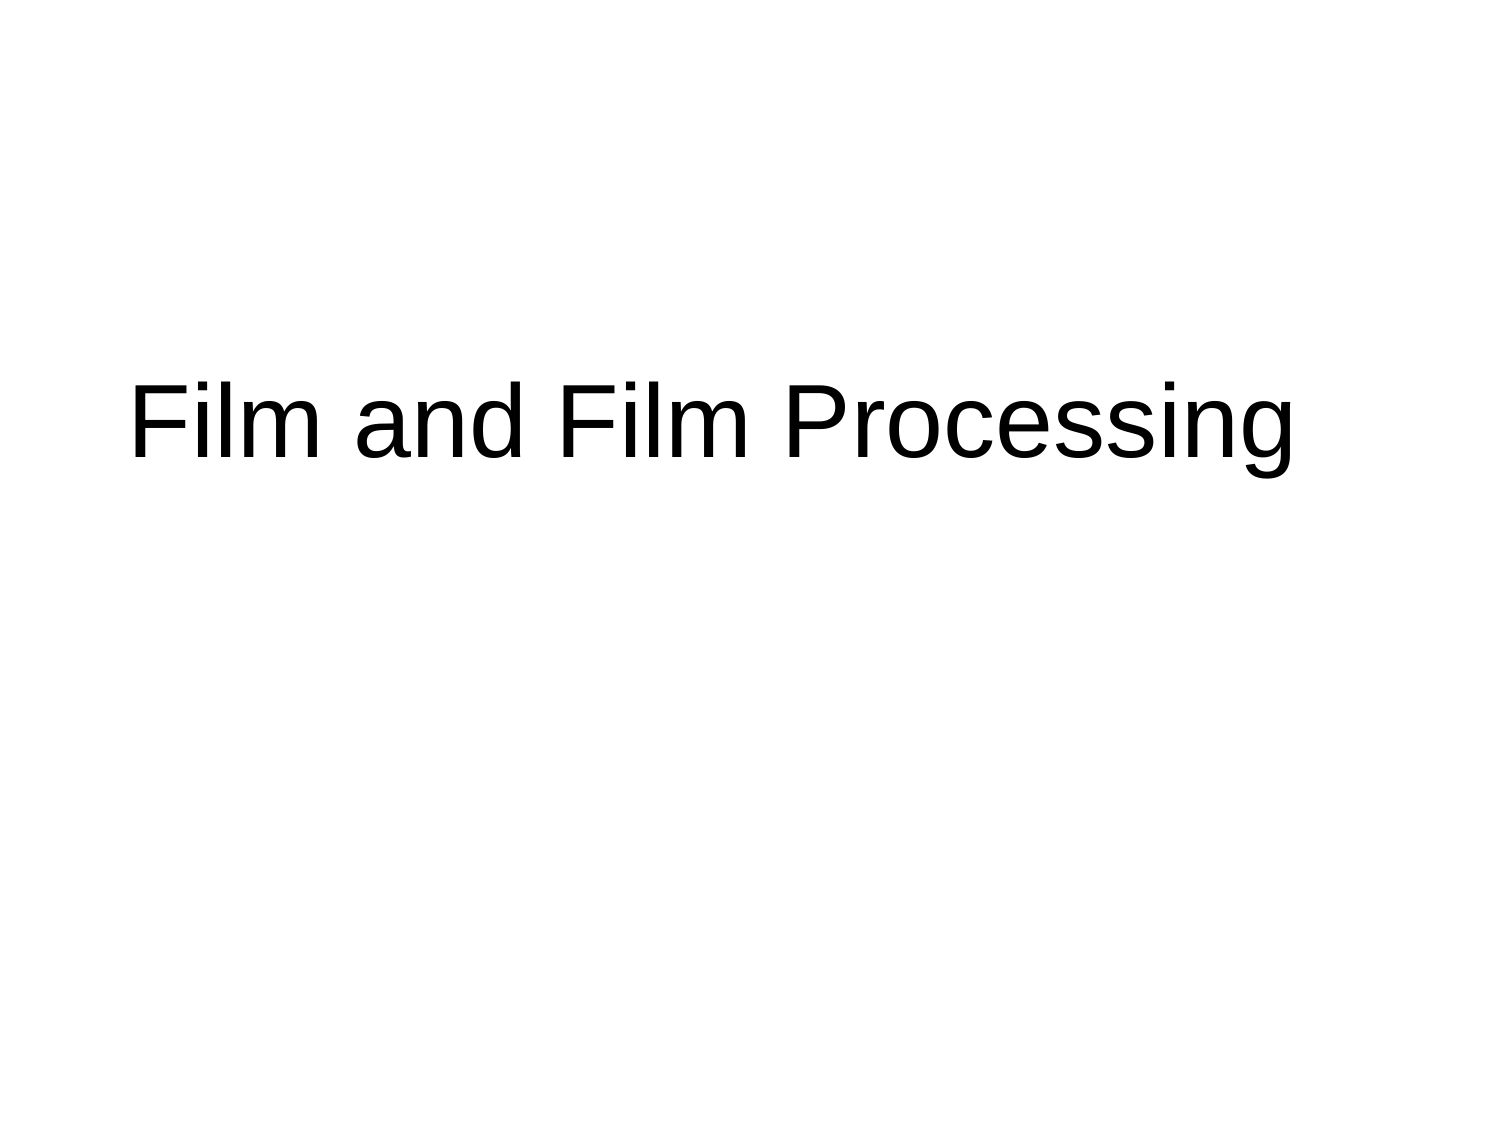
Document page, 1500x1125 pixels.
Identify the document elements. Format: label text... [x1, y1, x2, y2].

title Film and Film Processing [112, 346, 1388, 600]
